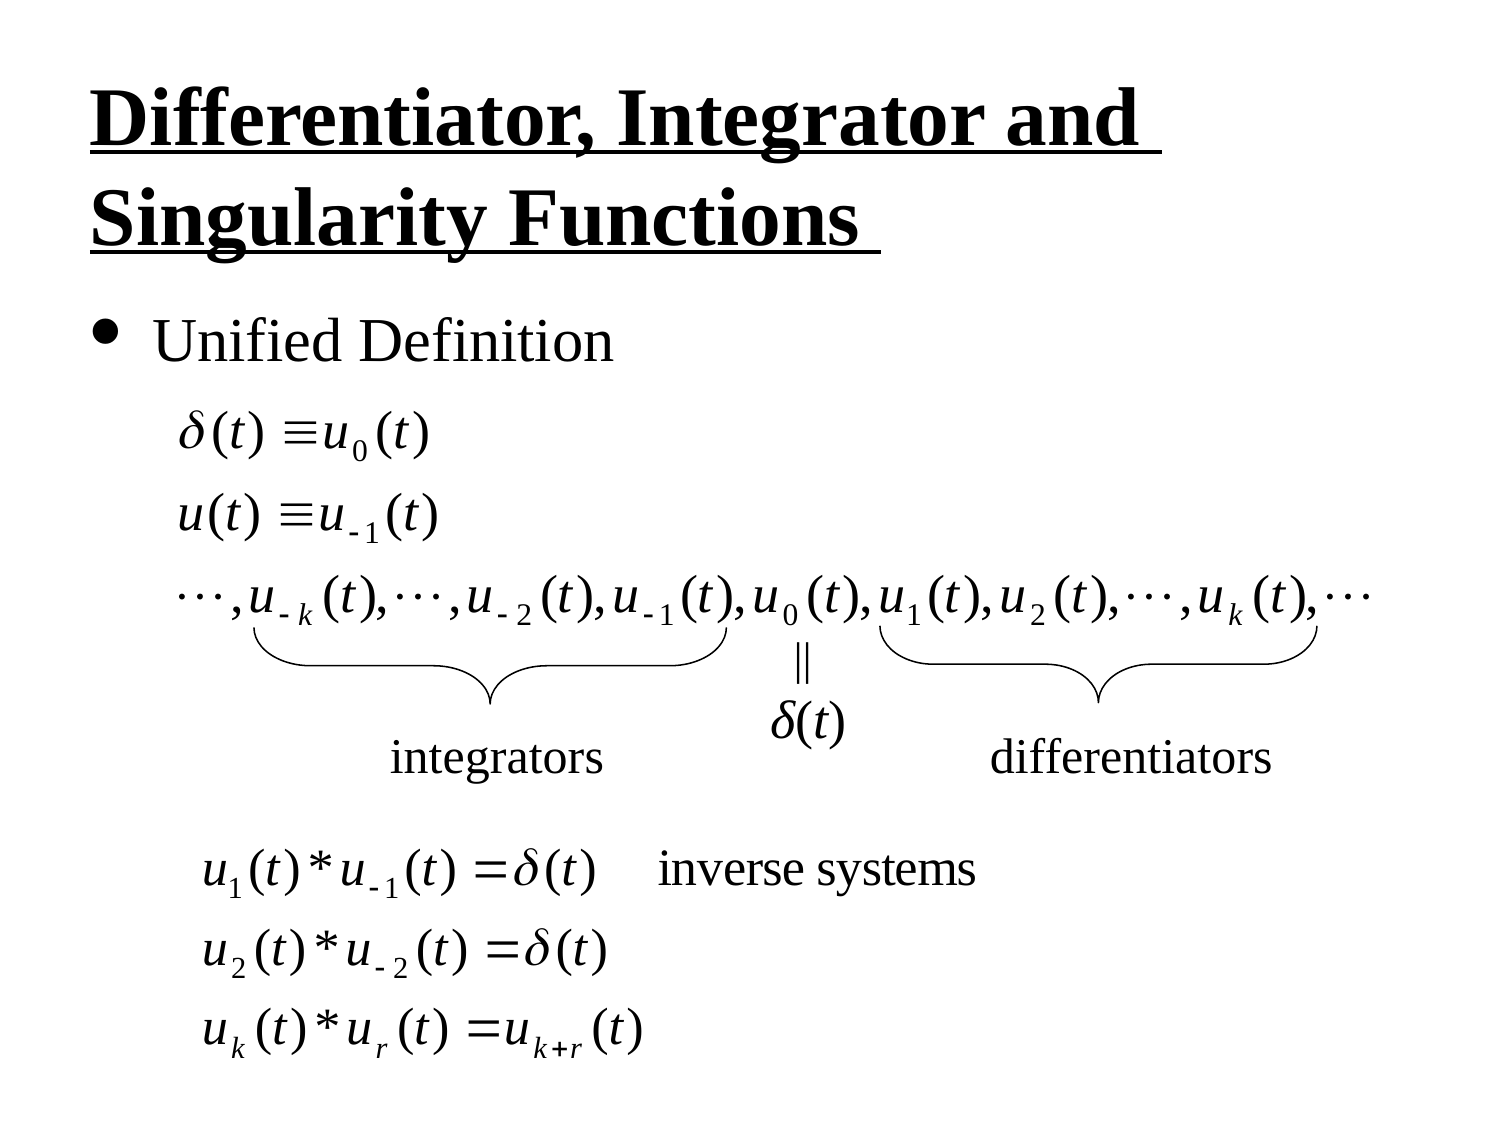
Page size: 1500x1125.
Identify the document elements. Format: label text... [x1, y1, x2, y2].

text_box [170, 395, 1382, 639]
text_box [195, 833, 989, 1071]
text_box || δ(t) [755, 648, 898, 716]
text_box [262, 648, 718, 704]
text_box [898, 648, 1308, 703]
text_box Differentiator, Integrator and Singularity Functions Unified Definition [0, 4, 1500, 382]
text_box integrators differentiators [0, 716, 1500, 792]
